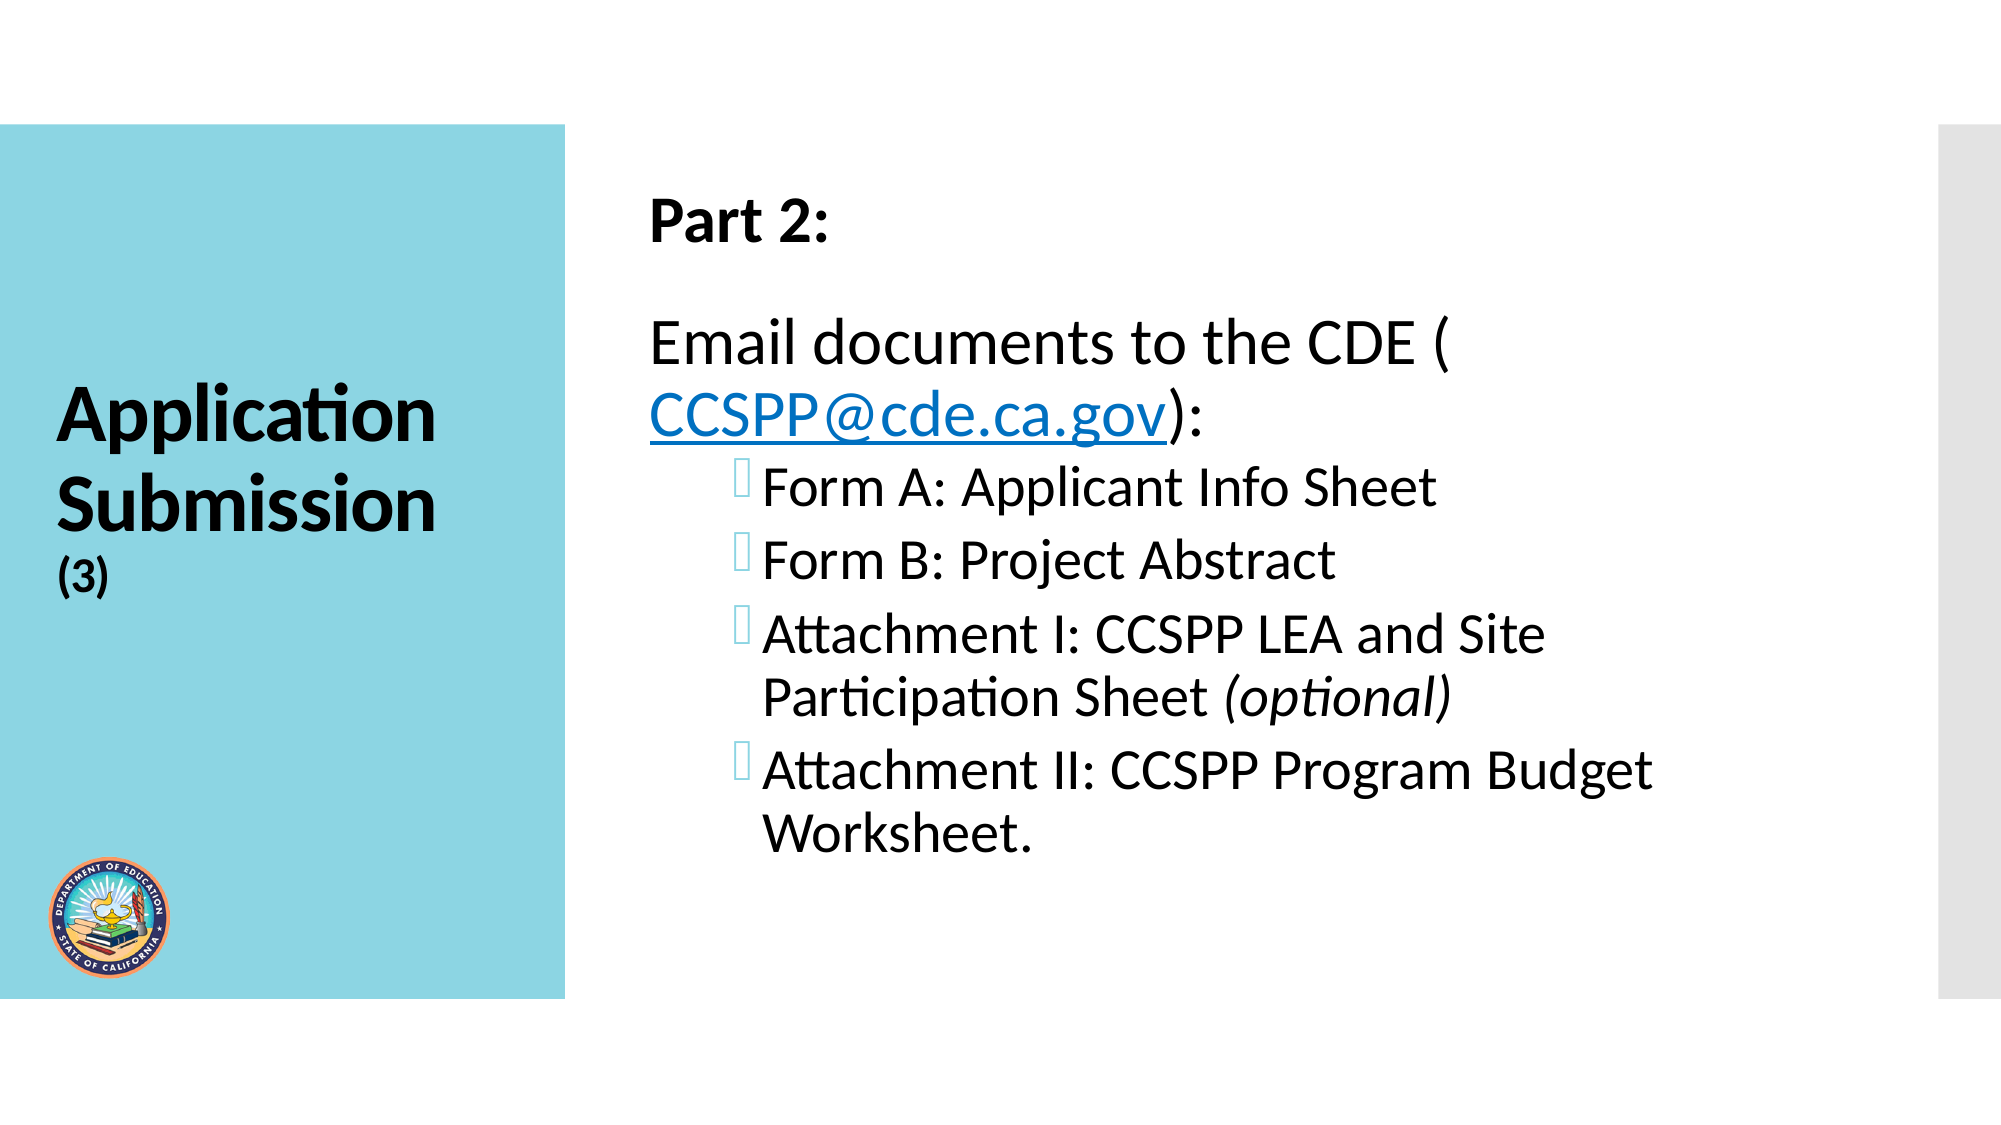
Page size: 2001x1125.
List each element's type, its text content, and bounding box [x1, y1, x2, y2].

list Part 2: Email documents to the CDE (CCSPP@cde.ca.gov): Form A: Applicant Info Sheet Form B: Project Abstract Attachment I: CCSPP LEA and Site Participation Sheet (optional) Attachment II: CCSPP Program Budget Worksheet. [634, 141, 1835, 982]
title Application Submission (3) [41, 184, 525, 789]
picture [41, 849, 175, 983]
